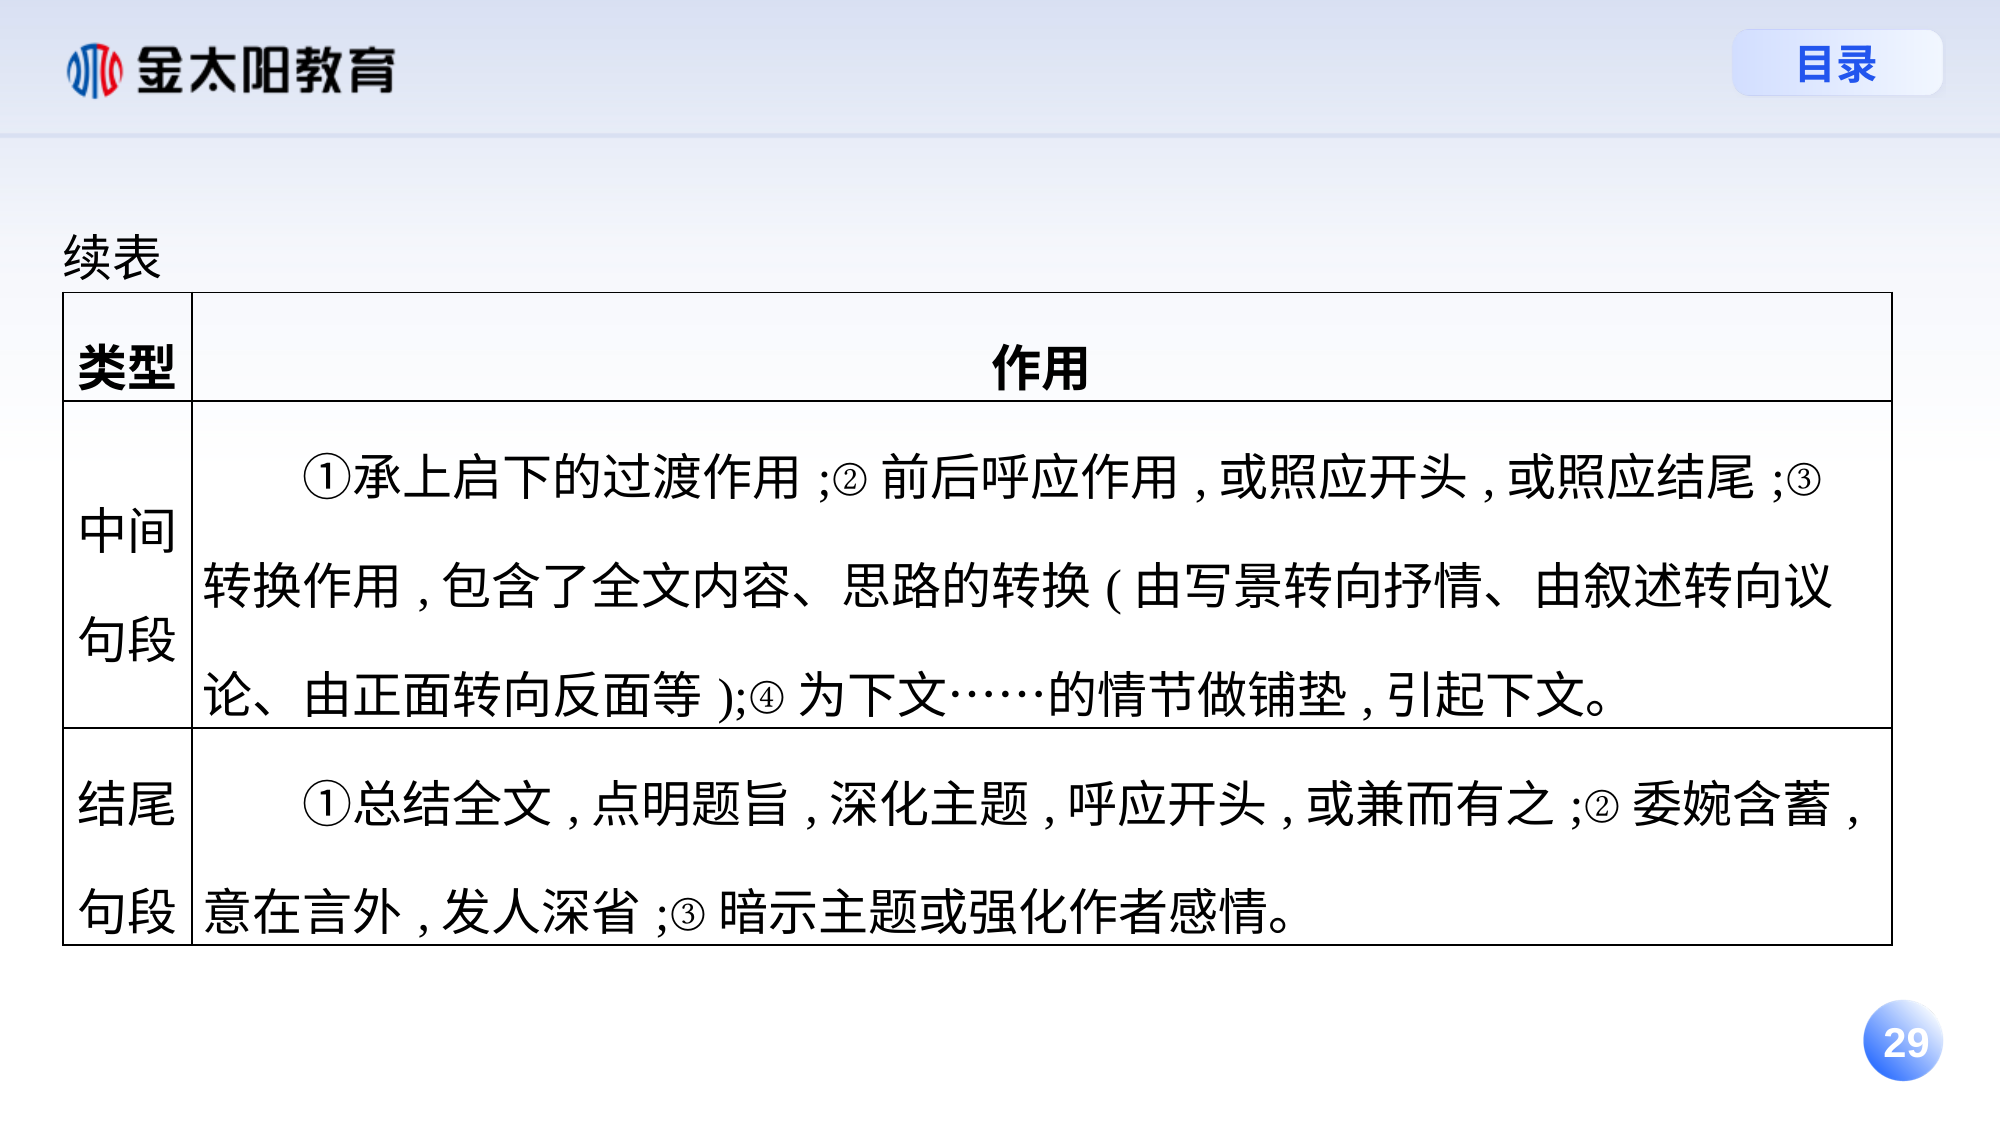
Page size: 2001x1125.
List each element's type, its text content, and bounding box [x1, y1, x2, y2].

text_box 续表 [62, 208, 1937, 785]
table_cell 结尾句段 [64, 729, 191, 944]
table_header 作用 [193, 293, 1891, 400]
table_cell ①总结全文,点明题旨,深化主题,呼应开头,或兼而有之;②委婉含蓄,意在言外,发人深省;③暗示主题或强化作者感情。 [193, 729, 1891, 944]
table_header 类型 [64, 293, 191, 400]
picture [0, 0, 2000, 1125]
table_cell ①承上启下的过渡作用;②前后呼应作用,或照应开头,或照应结尾;③转换作用,包含了全文内容、思路的转换(由写景转向抒情、由叙述转向议论、由正面转向反面等);④为下文……的情节做铺垫,引起下文。 [193, 402, 1891, 727]
table_cell 中间句段 [64, 402, 191, 727]
